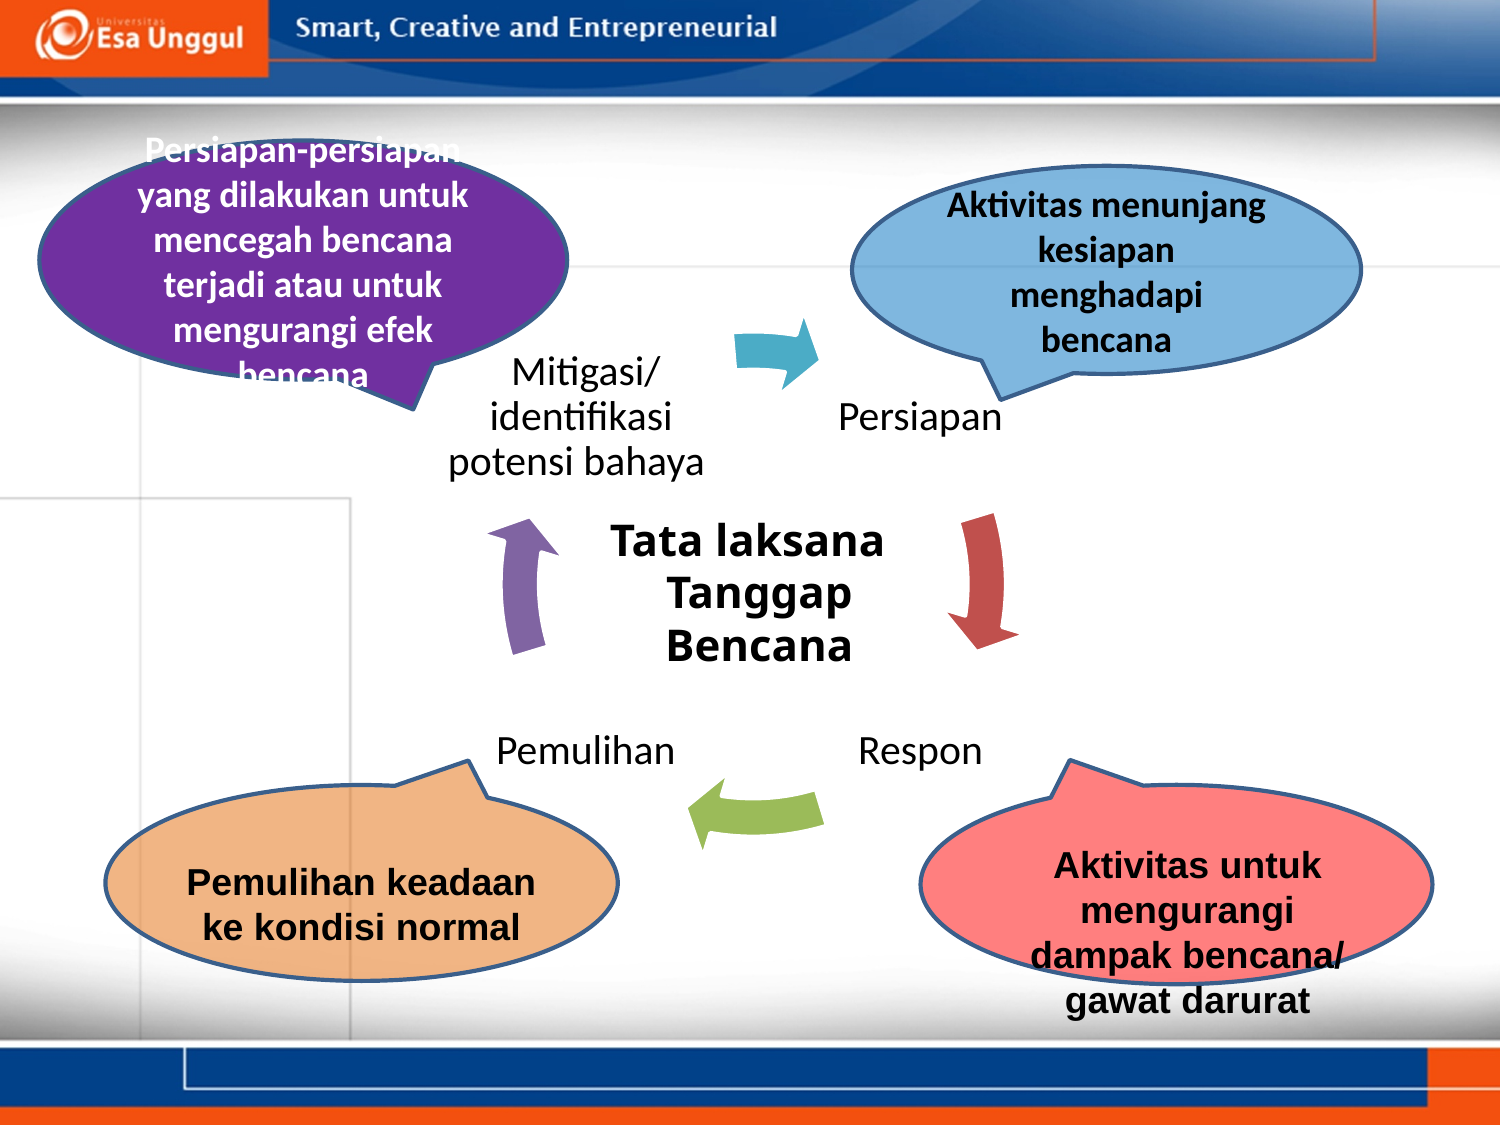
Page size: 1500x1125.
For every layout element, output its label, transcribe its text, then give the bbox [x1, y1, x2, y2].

text_box [563, 871, 620, 946]
text_box [918, 871, 1013, 964]
text_box [1112, 772, 1435, 956]
picture [0, 0, 1500, 1125]
text_box Pemulihan keadaan ke kondisi normal [160, 850, 563, 956]
text_box [103, 782, 357, 946]
text_box Persiapan-persiapan yang dilakukan untuk mencegah bencana terjadi atau untuk mengurangi efek bencana [37, 138, 570, 389]
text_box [363, 305, 1107, 863]
text_box Aktivitas untuk mengurangi dampak bencana/ gawat darurat [1013, 833, 1362, 1029]
text_box [184, 956, 539, 984]
slide_number 31 [1074, 1042, 1425, 1103]
text_box Aktivitas menunjang kesiapan menghadapi bencana [849, 163, 1364, 377]
